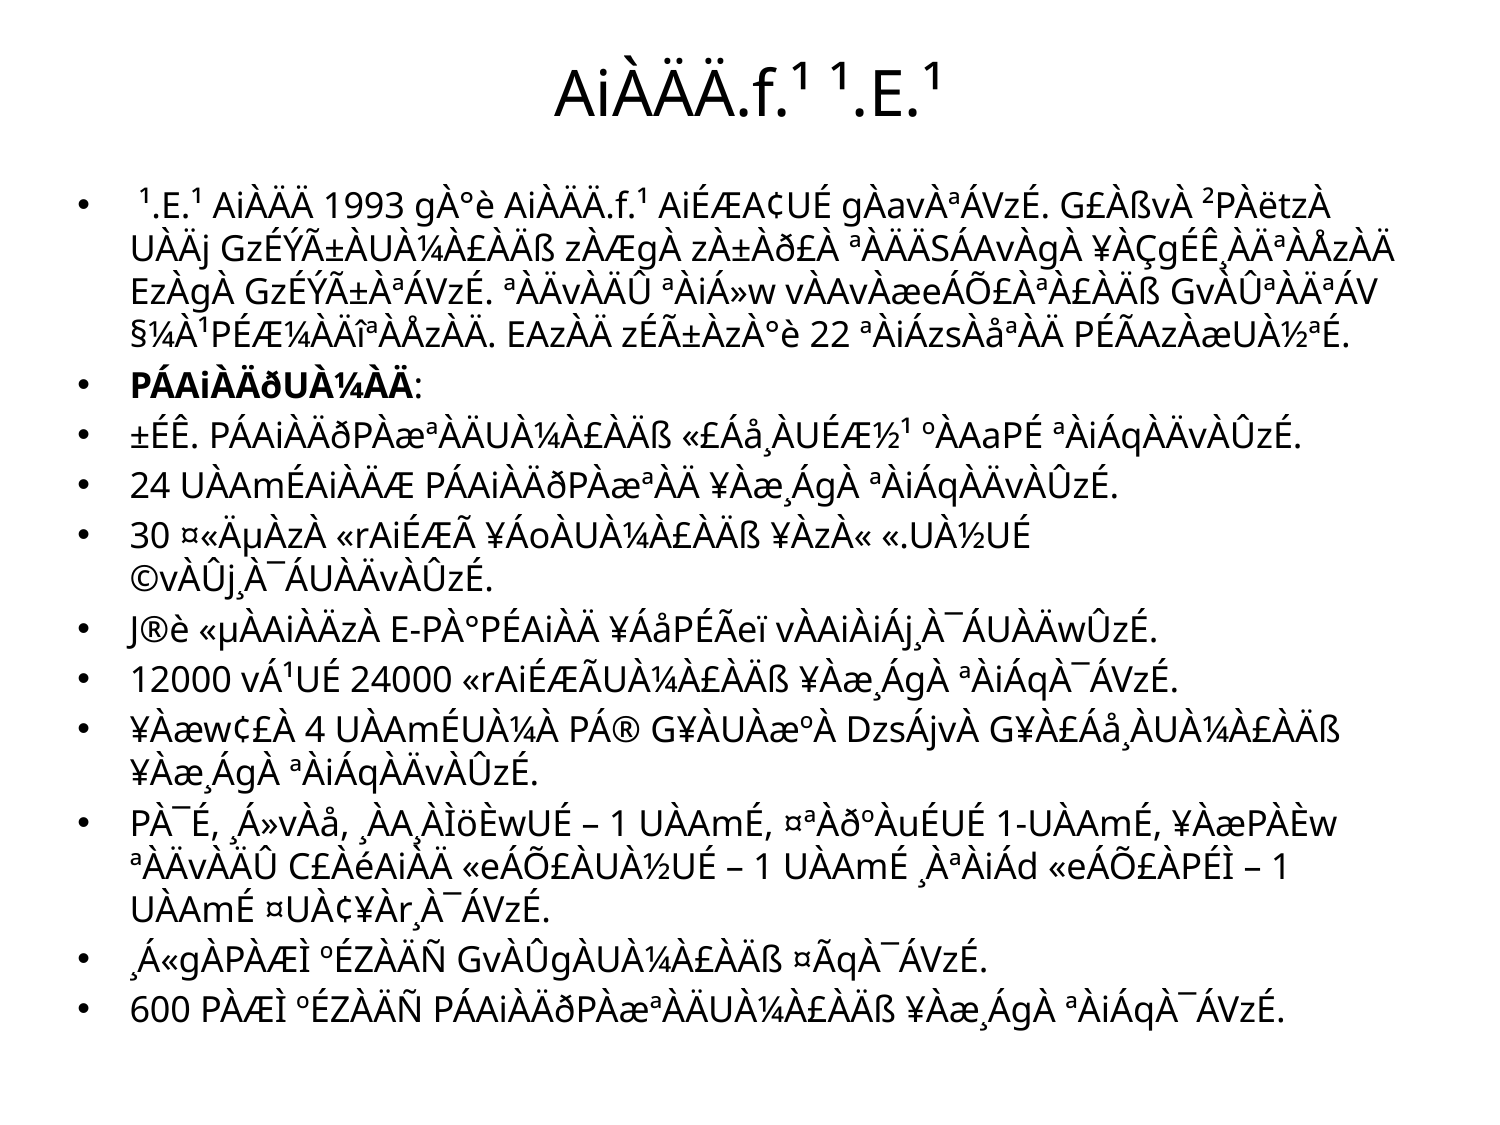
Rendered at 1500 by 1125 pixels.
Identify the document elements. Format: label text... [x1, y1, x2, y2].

title AiÀÄÄ.f.¹ ¹.E.¹ [75, 45, 1425, 138]
list ¹.E.¹ AiÀÄÄ 1993 gÀ°è AiÀÄÄ.f.¹ AiÉÆA¢UÉ gÀavÀªÁVzÉ. G£ÀßvÀ ²PÀëtzÀ UÀÄj GzÉÝÃ±ÀUÀ¼À£ÀÄß zÀÆgÀ zÀ±Àð£À ªÀÄÄSÁAvÀgÀ ¥ÀÇgÉÊ¸ÀÄªÀÅzÀÄ EzÀgÀ GzÉÝÃ±ÀªÁVzÉ. ªÀÄvÀÄÛ ªÀiÁ»w vÀAvÀæeÁÕ£ÀªÀ£ÀÄß GvÀÛªÀÄªÁV §¼À¹PÉÆ¼ÀÄîªÀÅzÀÄ. EAzÀÄ zÉÃ±ÀzÀ°è 22 ªÀiÁzsÀåªÀÄ PÉÃAzÀæUÀ½ªÉ. PÁAiÀÄðUÀ¼ÀÄ: ±ÉÊ. PÁAiÀÄðPÀæªÀÄUÀ¼À£ÀÄß «£Áå¸ÀUÉÆ½¹ ºÀAaPÉ ªÀiÁqÀÄvÀÛzÉ. 24 UÀAmÉAiÀÄÆ PÁAiÀÄðPÀæªÀÄ ¥Àæ¸ÁgÀ ªÀiÁqÀÄvÀÛzÉ. 30 ¤«ÄµÀzÀ «rAiÉÆÃ ¥ÁoÀUÀ¼À£ÀÄß ¥ÀzÀ« «.UÀ½UÉ ©vÀÛj¸À¯ÁUÀÄvÀÛzÉ. J®è «µÀAiÀÄzÀ E-PÀ°PÉAiÀÄ ¥ÁåPÉÃeï vÀAiÀiÁj¸À¯ÁUÀÄwÛzÉ. 12000 vÁ¹UÉ 24000 «rAiÉÆÃUÀ¼À£ÀÄß ¥Àæ¸ÁgÀ ªÀiÁqÀ¯ÁVzÉ. ¥Àæw¢£À 4 UÀAmÉUÀ¼À PÁ® G¥ÀUÀæºÀ DzsÁjvÀ G¥À£Áå¸ÀUÀ¼À£ÀÄß ¥Àæ¸ÁgÀ ªÀiÁqÀÄvÀÛzÉ. PÀ¯É, ¸Á»vÀå, ¸ÀA¸ÀÌöÈwUÉ – 1 UÀAmÉ, ¤ªÀðºÀuÉUÉ 1-UÀAmÉ, ¥ÀæPÀÈw ªÀÄvÀÄÛ C£ÀéAiÀÄ «eÁÕ£ÀUÀ½UÉ – 1 UÀAmÉ ¸ÀªÀiÁd «eÁÕ£ÀPÉÌ – 1 UÀAmÉ ¤UÀ¢¥Àr¸À¯ÁVzÉ. ¸Á«gÀPÀÆÌ ºÉZÀÄÑ GvÀÛgÀUÀ¼À£ÀÄß ¤ÃqÀ¯ÁVzÉ. 600 PÀÆÌ ºÉZÀÄÑ PÁAiÀÄðPÀæªÀÄUÀ¼À£ÀÄß ¥Àæ¸ÁgÀ ªÀiÁqÀ¯ÁVzÉ. [62, 174, 1413, 1088]
